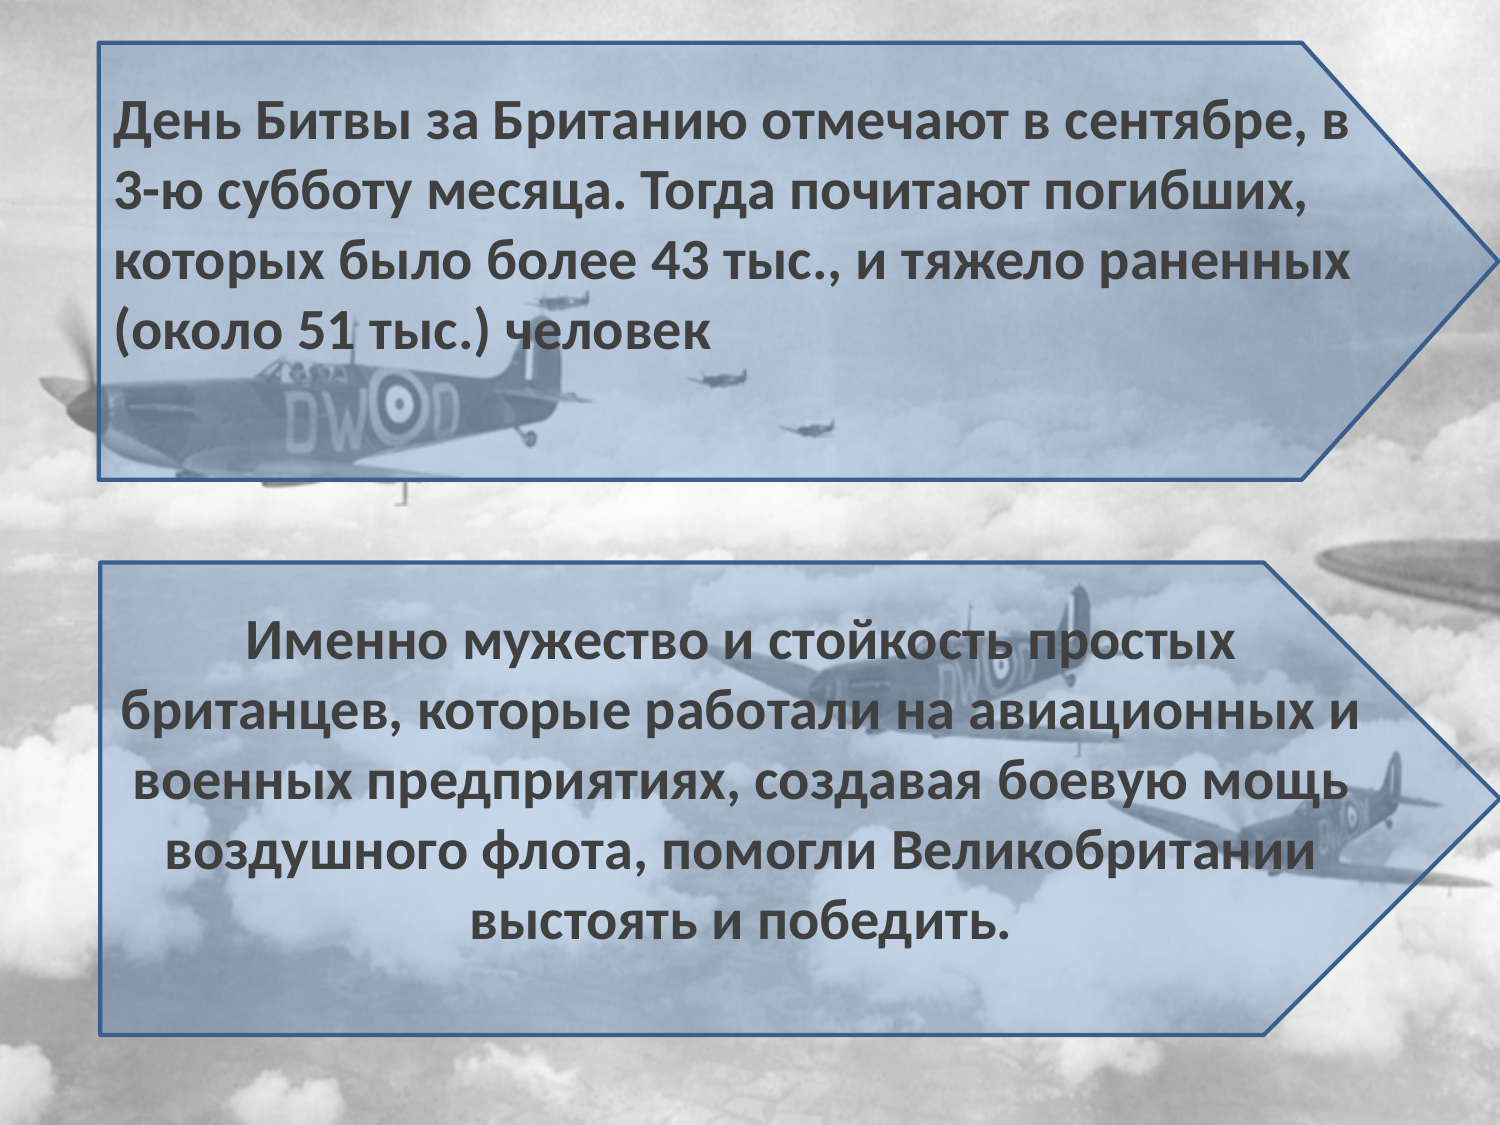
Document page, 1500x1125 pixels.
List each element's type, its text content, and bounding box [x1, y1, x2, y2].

text_box День Битвы за Британию отмечают в сентябре, в 3-ю субботу месяца. Тогда почитают погибших, которых было более 43 тыс., и тяжело раненных (около 51 тыс.) человек [96, 40, 1500, 482]
text_box Именно мужество и стойкость простых британцев, которые работали на авиационных и военных предприятиях, создавая боевую мощь воздушного флота, помогли Великобритании выстоять и победить. [98, 560, 1500, 1038]
